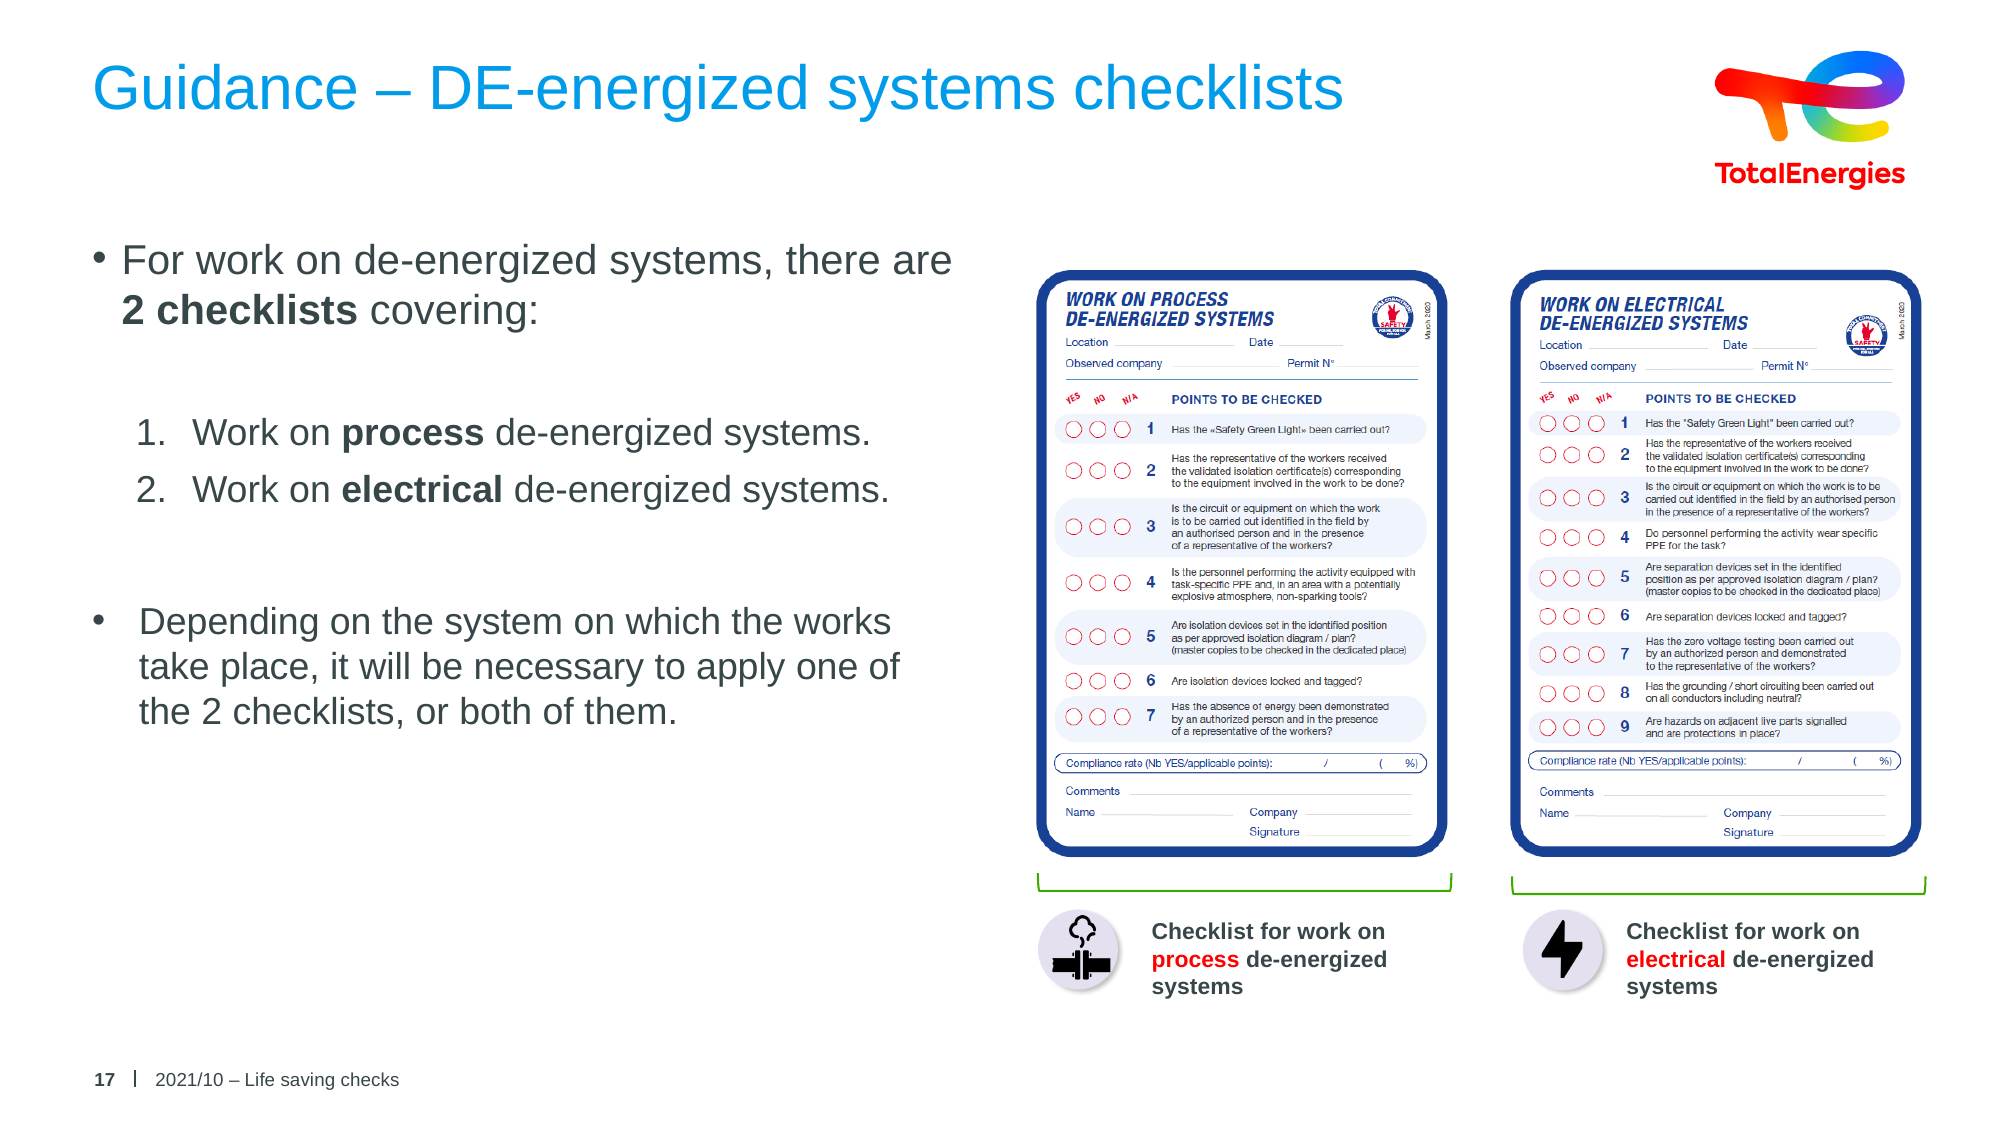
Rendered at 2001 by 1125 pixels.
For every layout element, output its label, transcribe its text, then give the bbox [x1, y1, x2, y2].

text_box Checklist for work on process de-energized systems [1136, 909, 1445, 1007]
text_box [1511, 876, 1927, 896]
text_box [1522, 909, 1603, 991]
title Guidance – DE-energized systems checklists [77, 39, 1672, 206]
picture [1688, 24, 1931, 216]
picture [1507, 267, 1924, 858]
list For work on de-energized systems, there are 2 checklists covering: Work on process de-energized systems. Work on electrical de-energized systems. Depending on the system on which the works take place, it will be necessary to apply one of the 2 checklists, or both of them. [77, 225, 975, 1023]
text_box 2021/10 – Life saving checks [140, 1058, 731, 1100]
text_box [1037, 909, 1118, 990]
text_box Checklist for work on electrical de-energized systems [1611, 909, 1924, 1007]
text_box 17 [35, 1058, 131, 1100]
picture [1033, 267, 1450, 858]
text_box [1036, 873, 1453, 892]
